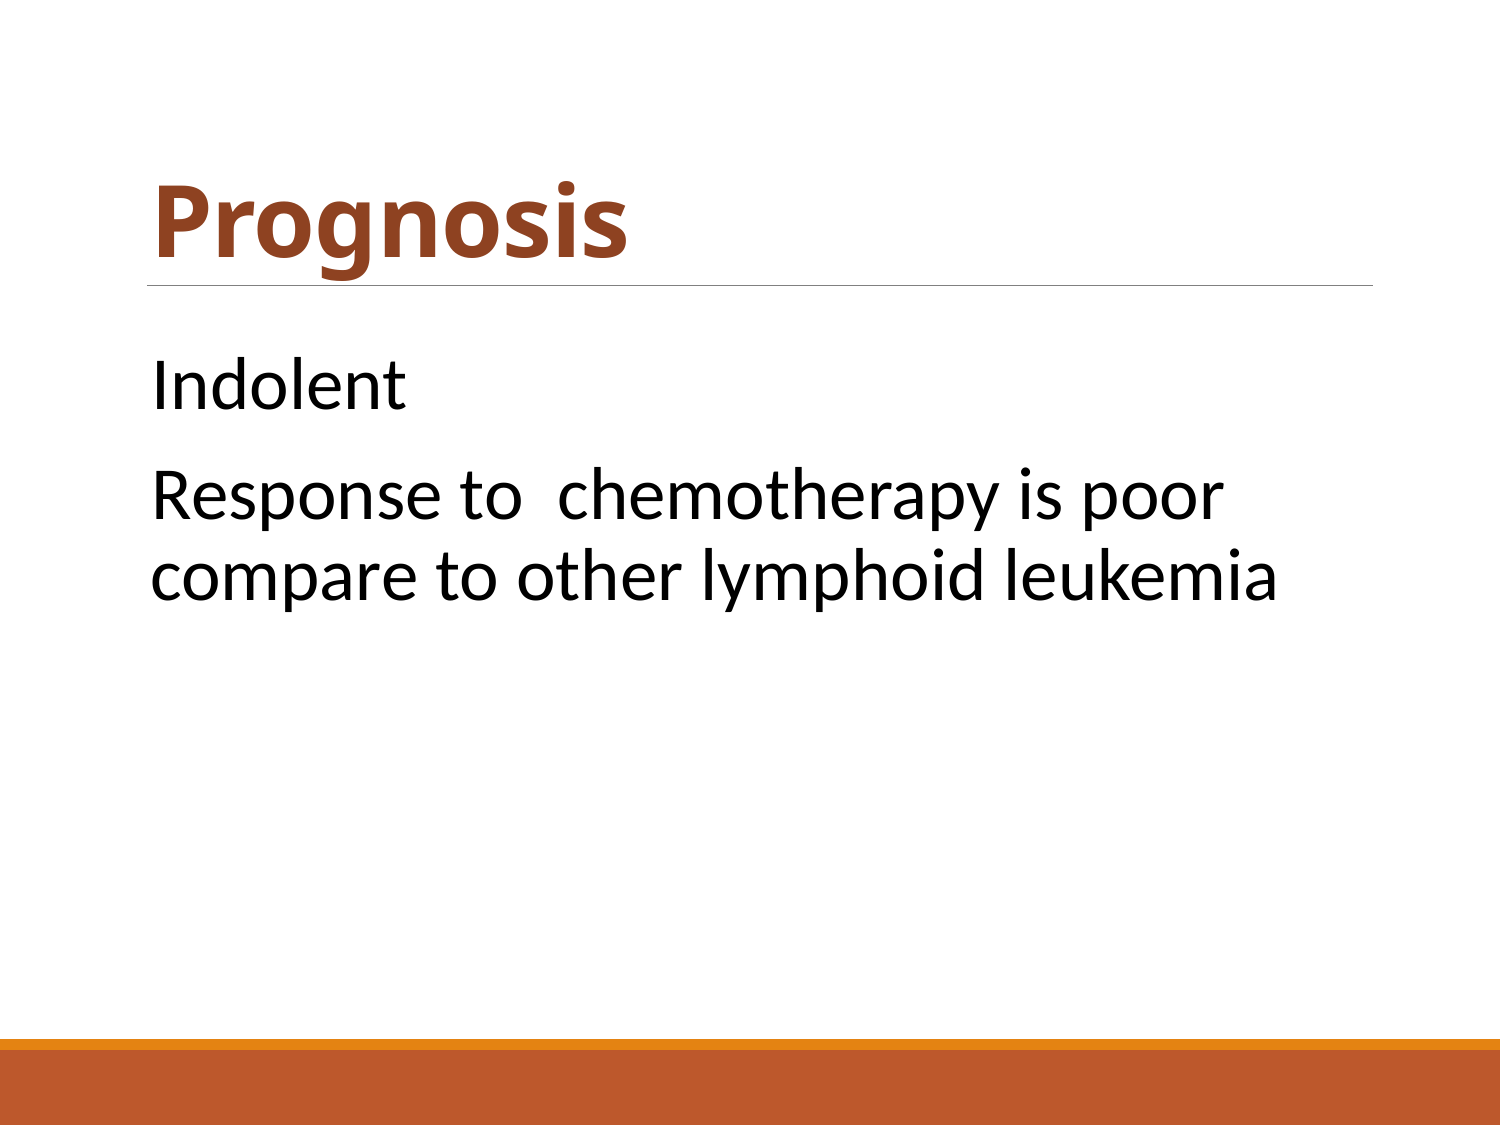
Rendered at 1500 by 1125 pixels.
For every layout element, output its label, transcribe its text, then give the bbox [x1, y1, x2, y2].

list Indolent Response to chemotherapy is poor compare to other lymphoid leukemia [135, 337, 1373, 963]
title Prognosis [135, 47, 1373, 285]
